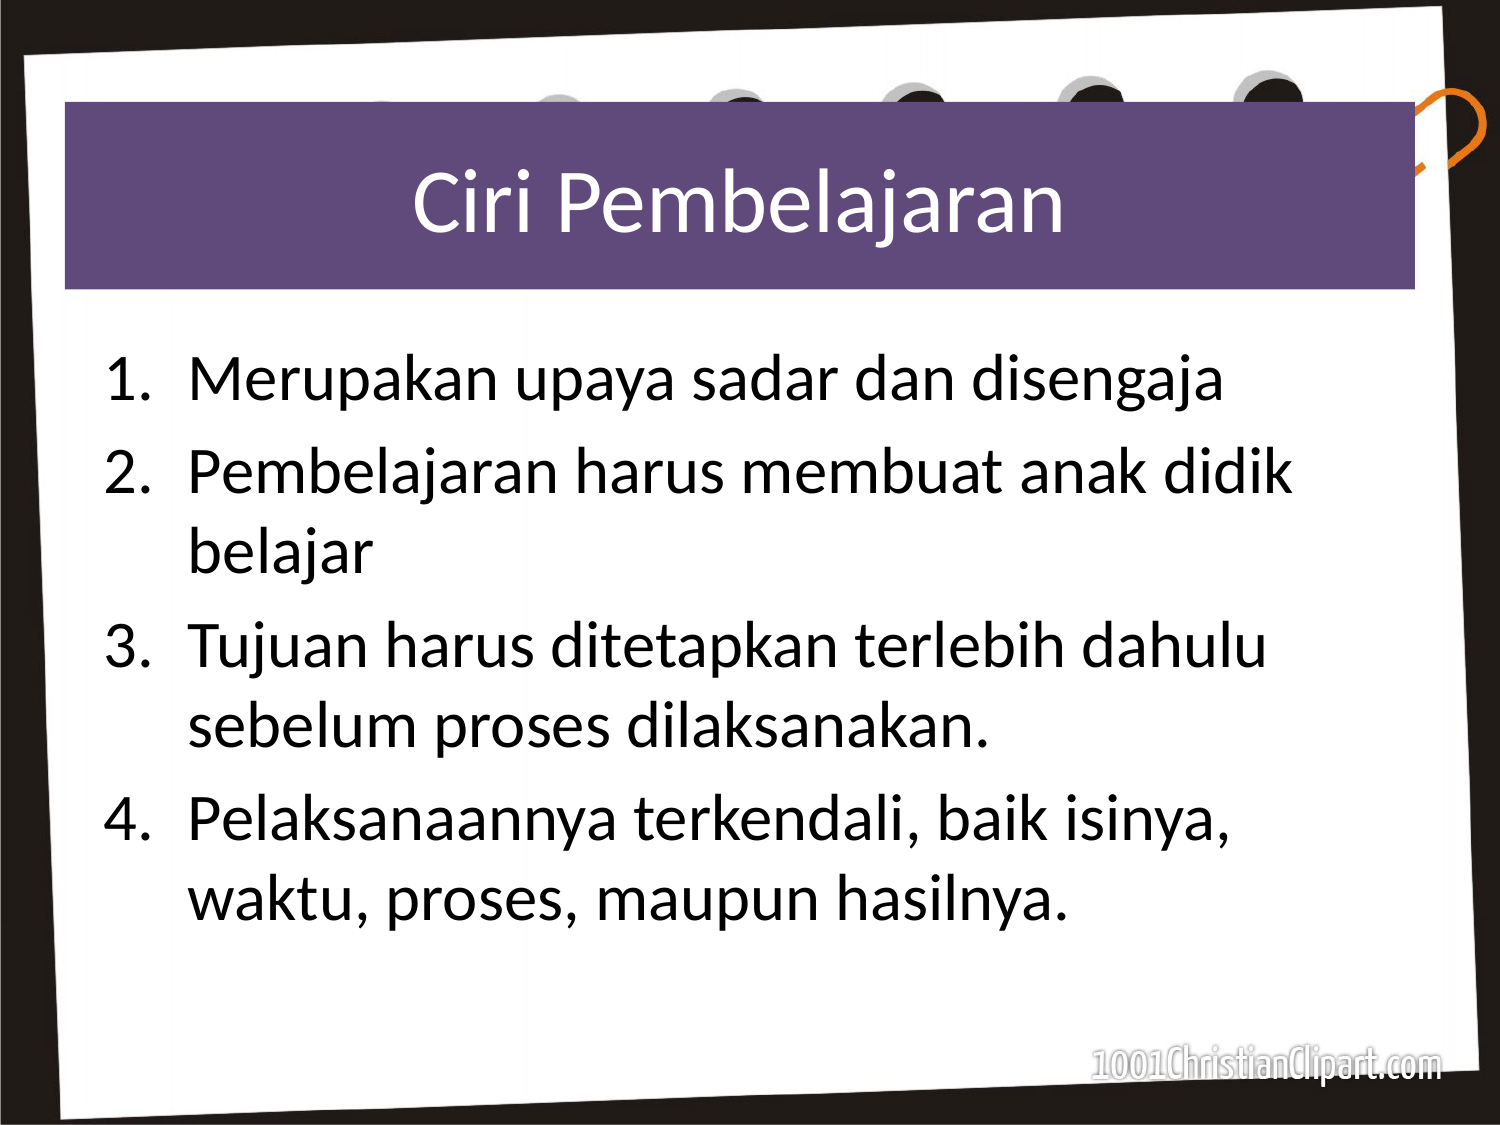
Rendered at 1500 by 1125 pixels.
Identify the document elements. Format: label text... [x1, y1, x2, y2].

list Merupakan upaya sadar dan disengaja Pembelajaran harus membuat anak didik belajar Tujuan harus ditetapkan terlebih dahulu sebelum proses dilaksanakan. Pelaksanaannya terkendali, baik isinya, waktu, proses, maupun hasilnya. [88, 326, 1439, 1069]
title Ciri Pembelajaran [64, 101, 1415, 290]
picture [0, 0, 1500, 1125]
